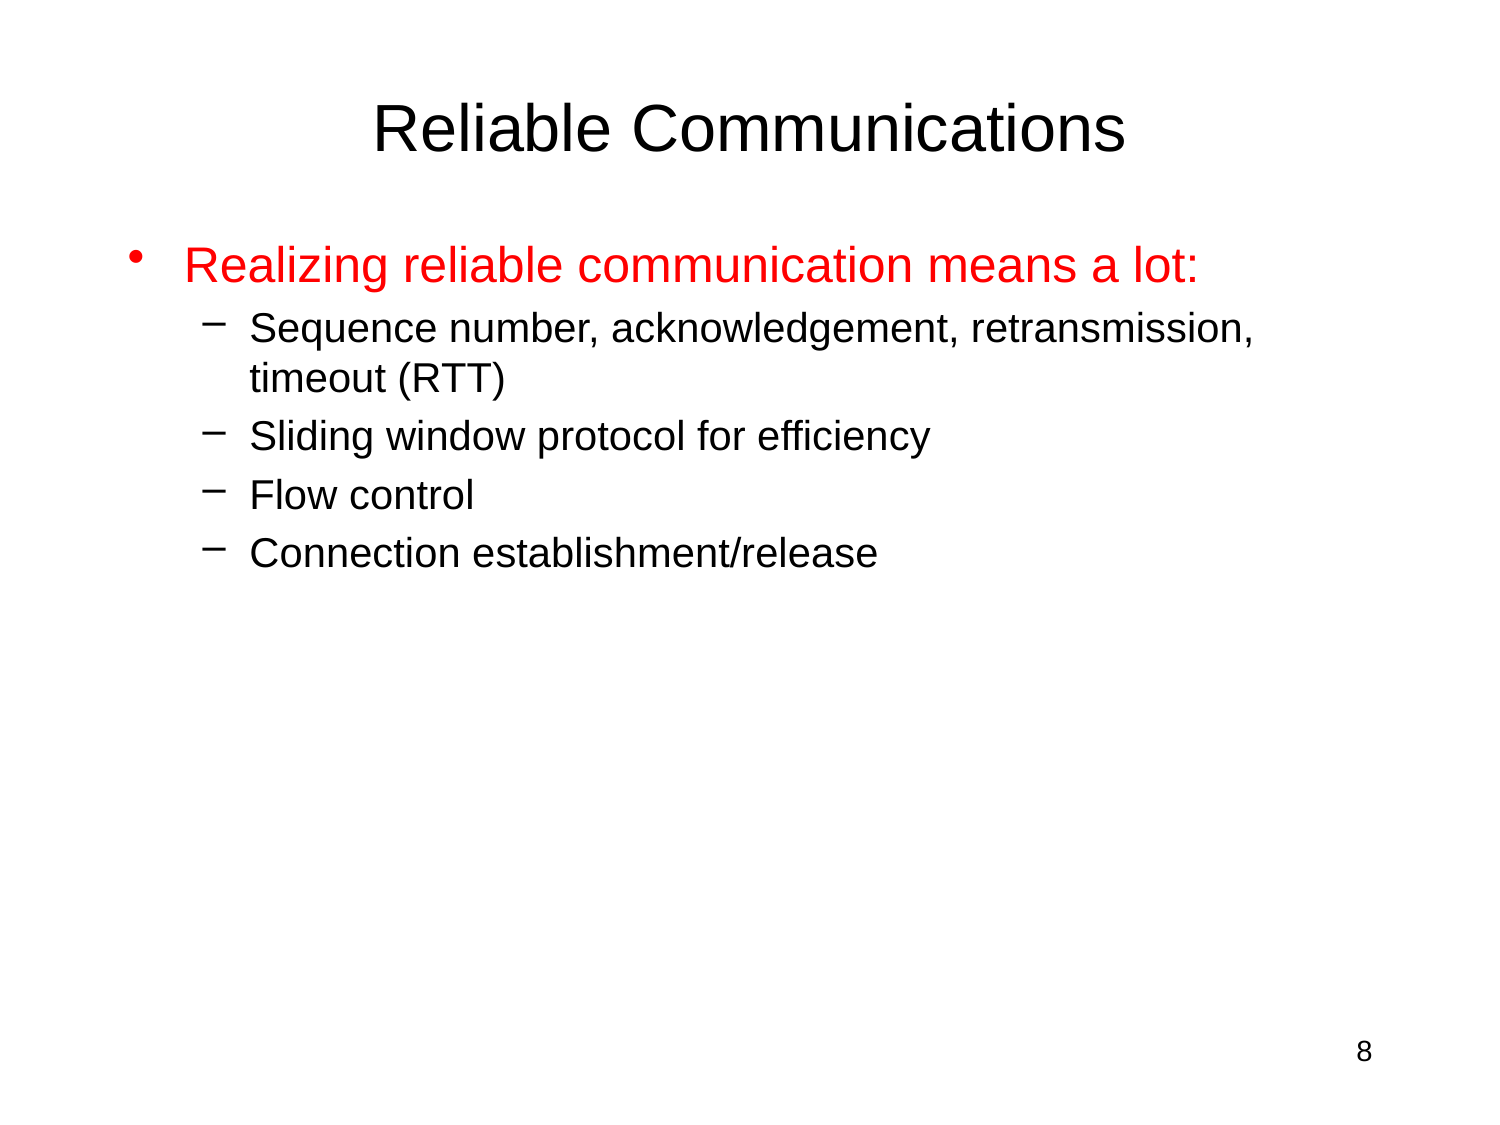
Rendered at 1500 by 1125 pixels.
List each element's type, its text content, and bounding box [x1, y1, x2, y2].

list Realizing reliable communication means a lot: Sequence number, acknowledgement, retransmission, timeout (RTT) Sliding window protocol for efficiency Flow control Connection establishment/release [112, 224, 1388, 1000]
slide_number 8 [1074, 1024, 1388, 1101]
title Reliable Communications [112, 62, 1388, 188]
